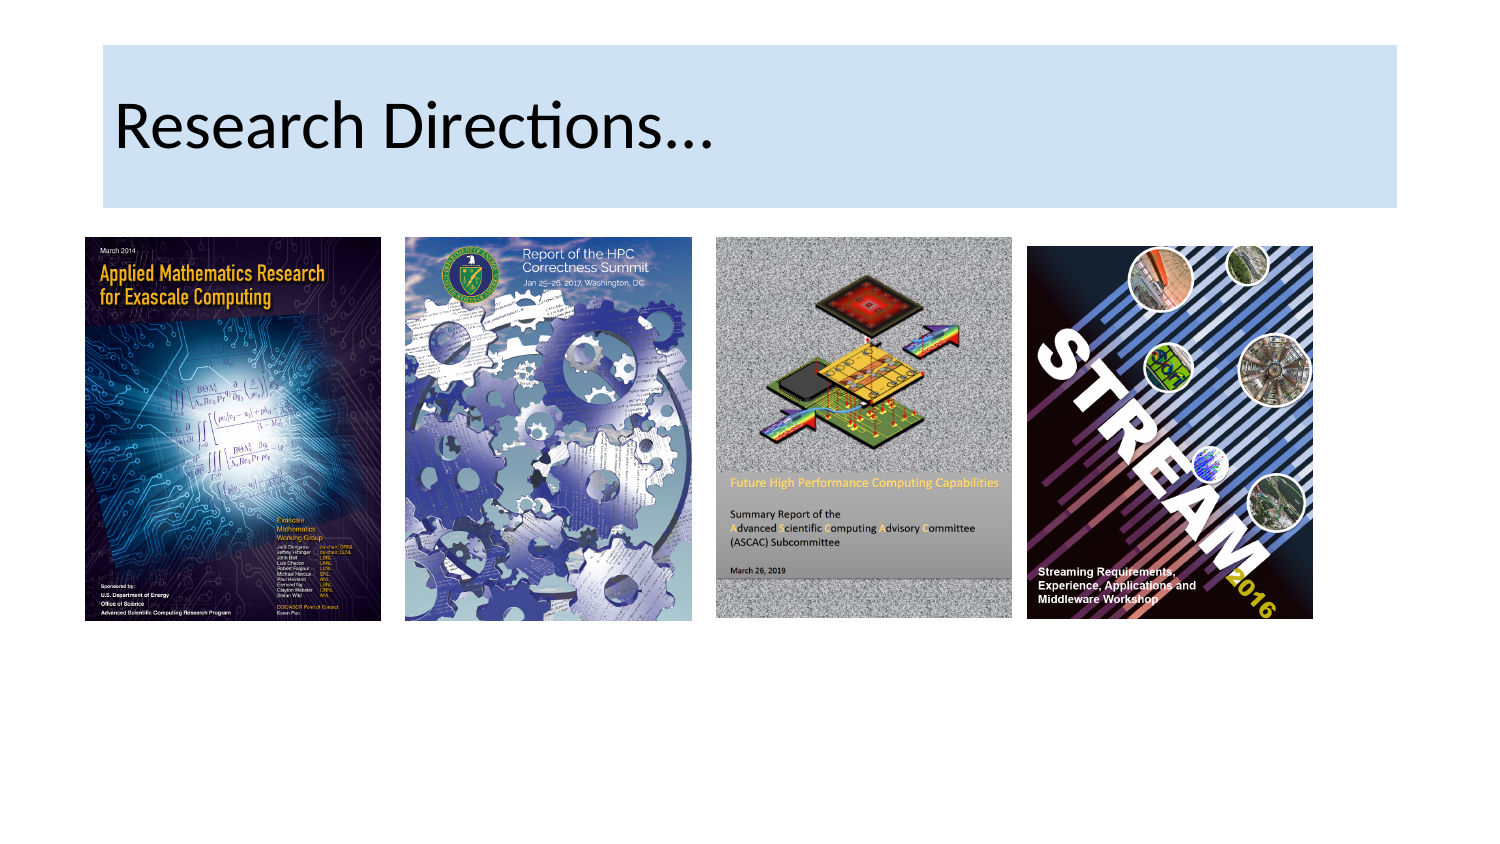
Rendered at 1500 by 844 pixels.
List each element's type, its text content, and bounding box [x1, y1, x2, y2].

picture [85, 237, 381, 621]
picture [405, 237, 692, 621]
picture [1027, 246, 1314, 619]
title Research Directions... [103, 44, 1397, 208]
picture [716, 237, 1012, 618]
